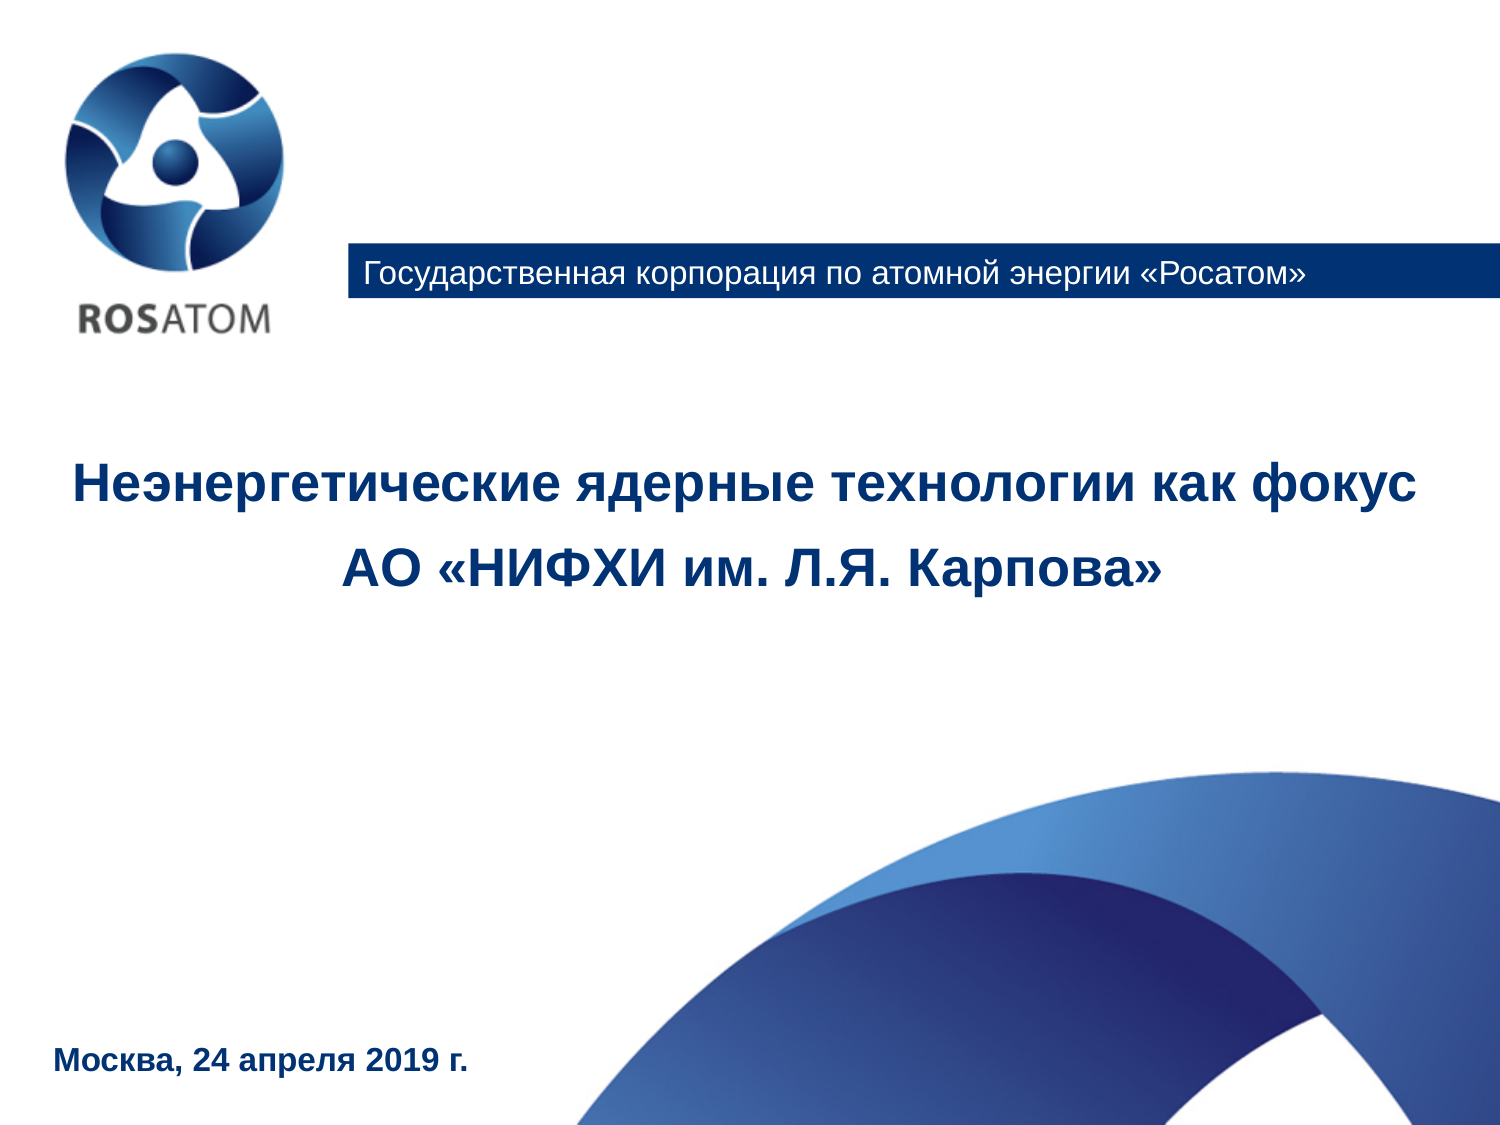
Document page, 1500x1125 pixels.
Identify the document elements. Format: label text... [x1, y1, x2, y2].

text_box Москва, 24 апреля 2019 г. [53, 1030, 635, 1086]
picture [0, 0, 1500, 1125]
text_box Государственная корпорация по атомной энергии «Росатом» [348, 243, 1500, 299]
text_box Неэнергетические ядерные технологии как фокус АО «НИФХИ им. Л.Я. Карпова» [47, 410, 1459, 615]
